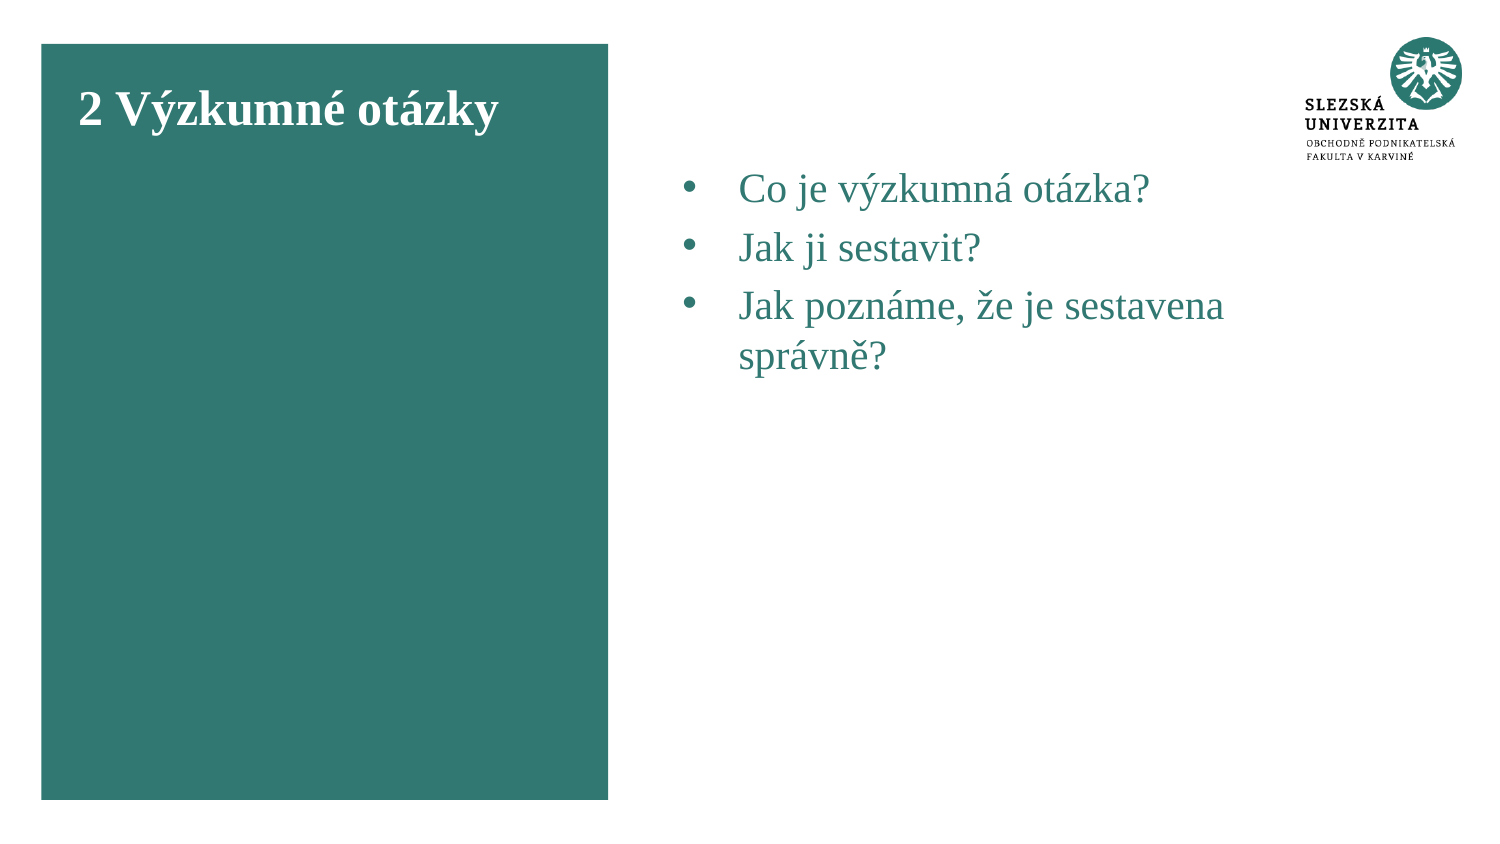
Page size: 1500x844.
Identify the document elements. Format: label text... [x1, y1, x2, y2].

picture [1304, 36, 1463, 160]
text_box Co je výzkumná otázka? Jak ji sestavit? Jak poznáme, že je sestavena správně? [667, 153, 1306, 650]
text_box 2 Výzkumné otázky [63, 67, 586, 588]
text_box [39, 42, 610, 802]
